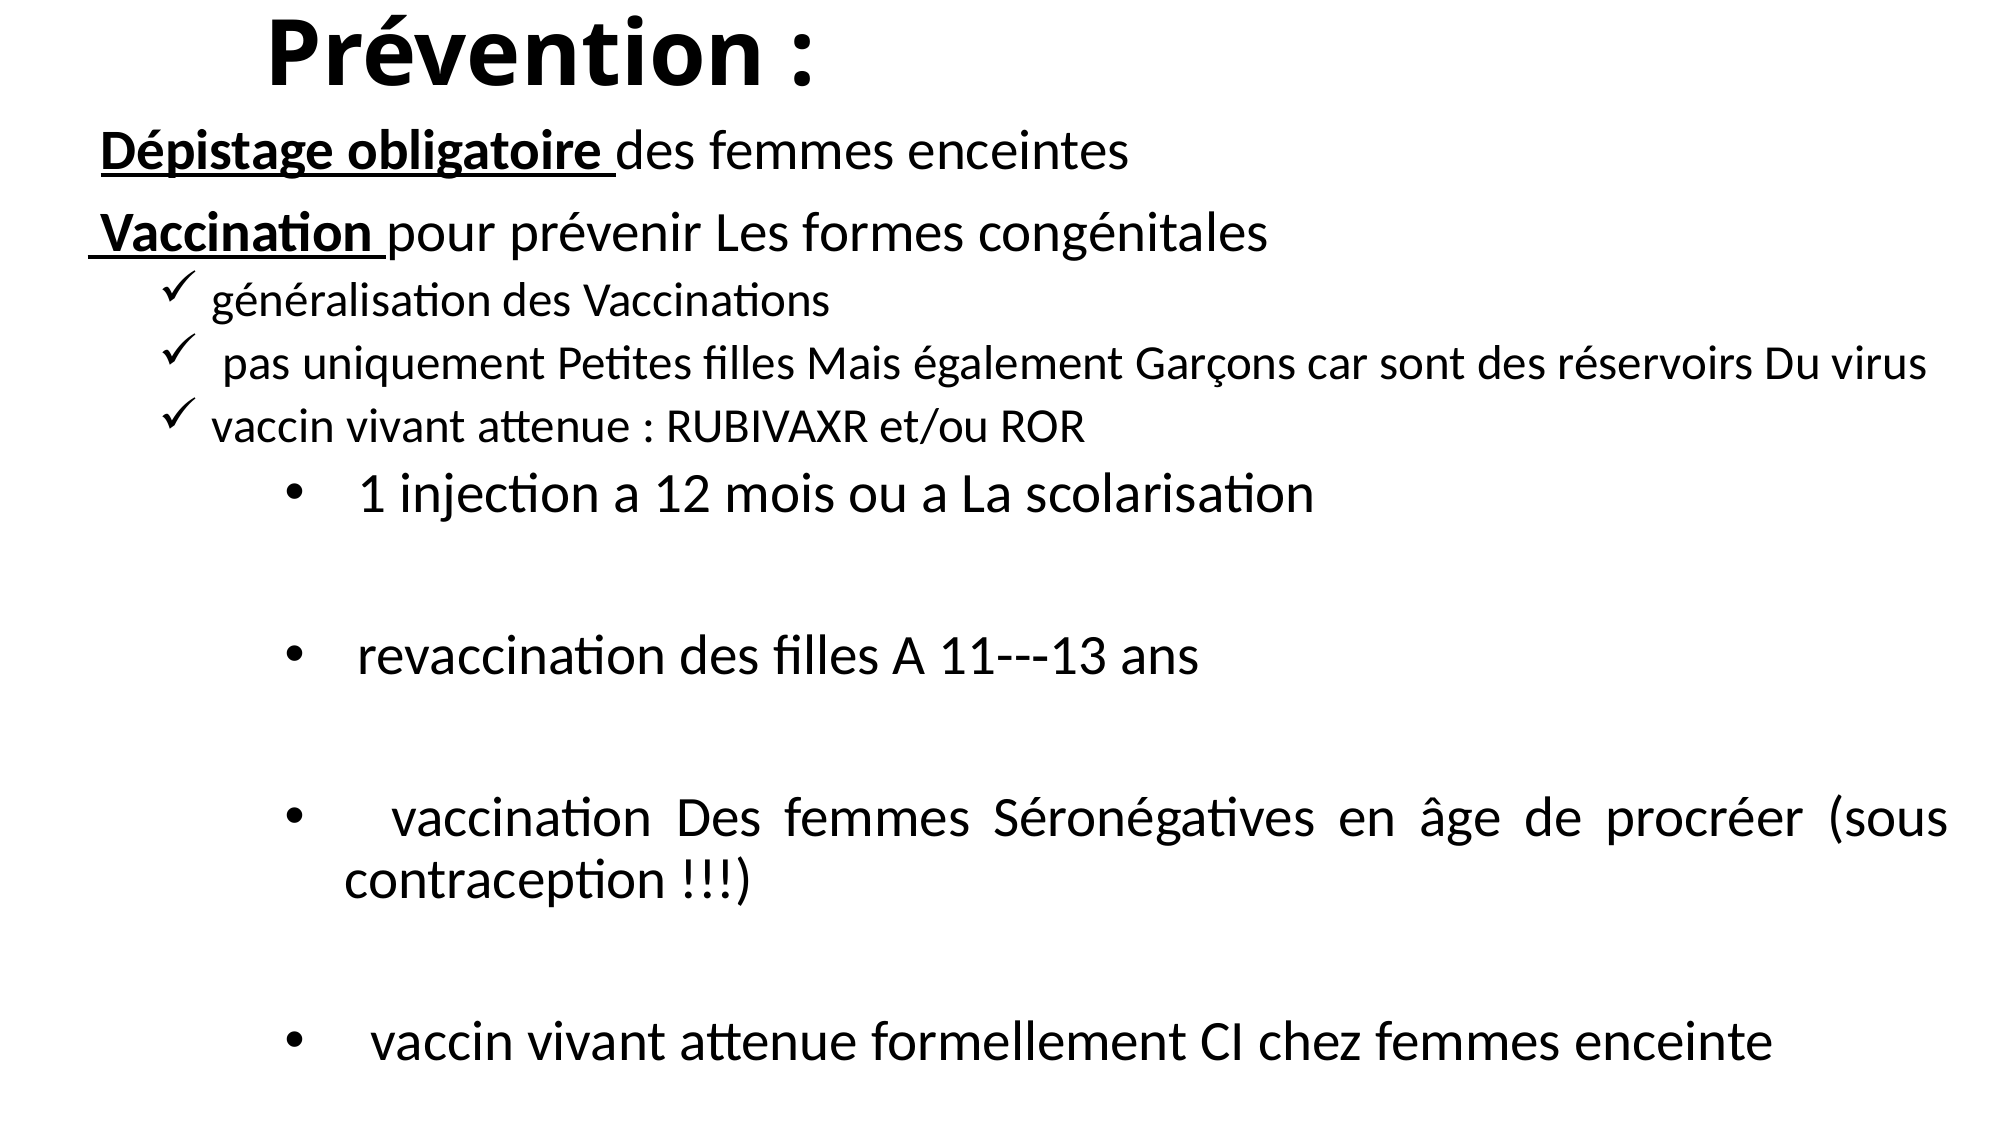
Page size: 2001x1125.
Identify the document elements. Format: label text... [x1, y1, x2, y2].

list Dépistage obligatoire des femmes enceintes Vaccination pour prévenir Les formes congénitales généralisation des Vaccinations pas uniquement Petites filles Mais également Garçons car sont des réservoirs Du virus vaccin vivant attenue : RUBIVAXR et/ou ROR 1 injection a 12 mois ou a La scolarisation revaccination des filles A 11--‐13 ans vaccination Des femmes Séronégatives en âge de procréer (sous contraception !!!) vaccin vivant attenue formellement CI chez femmes enceinte [72, 112, 1964, 1100]
title Prévention : [249, 0, 1600, 112]
